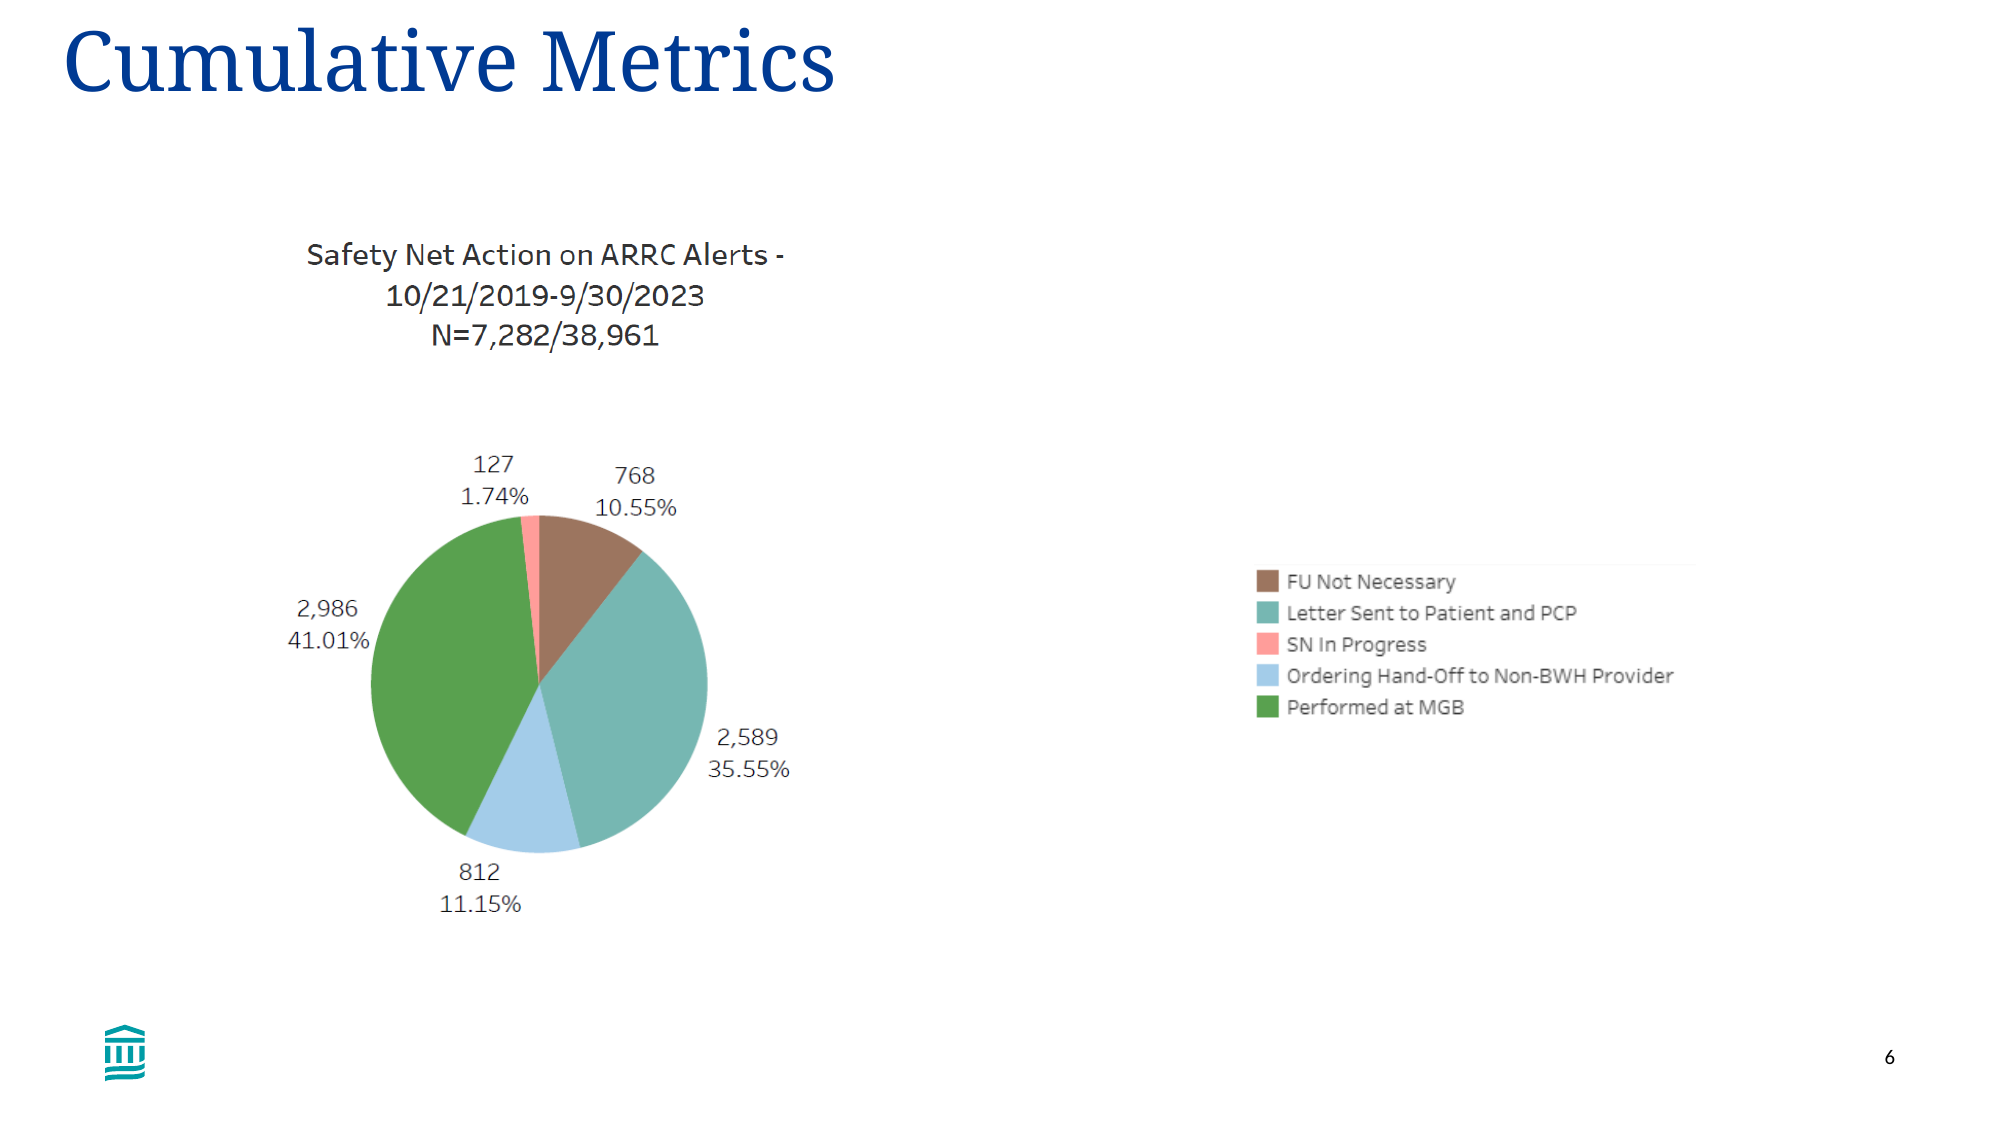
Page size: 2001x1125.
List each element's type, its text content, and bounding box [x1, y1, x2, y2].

text_box Cumulative Metrics [47, 2, 1696, 126]
picture [293, 241, 813, 356]
picture [262, 427, 830, 948]
picture [1254, 564, 1696, 724]
